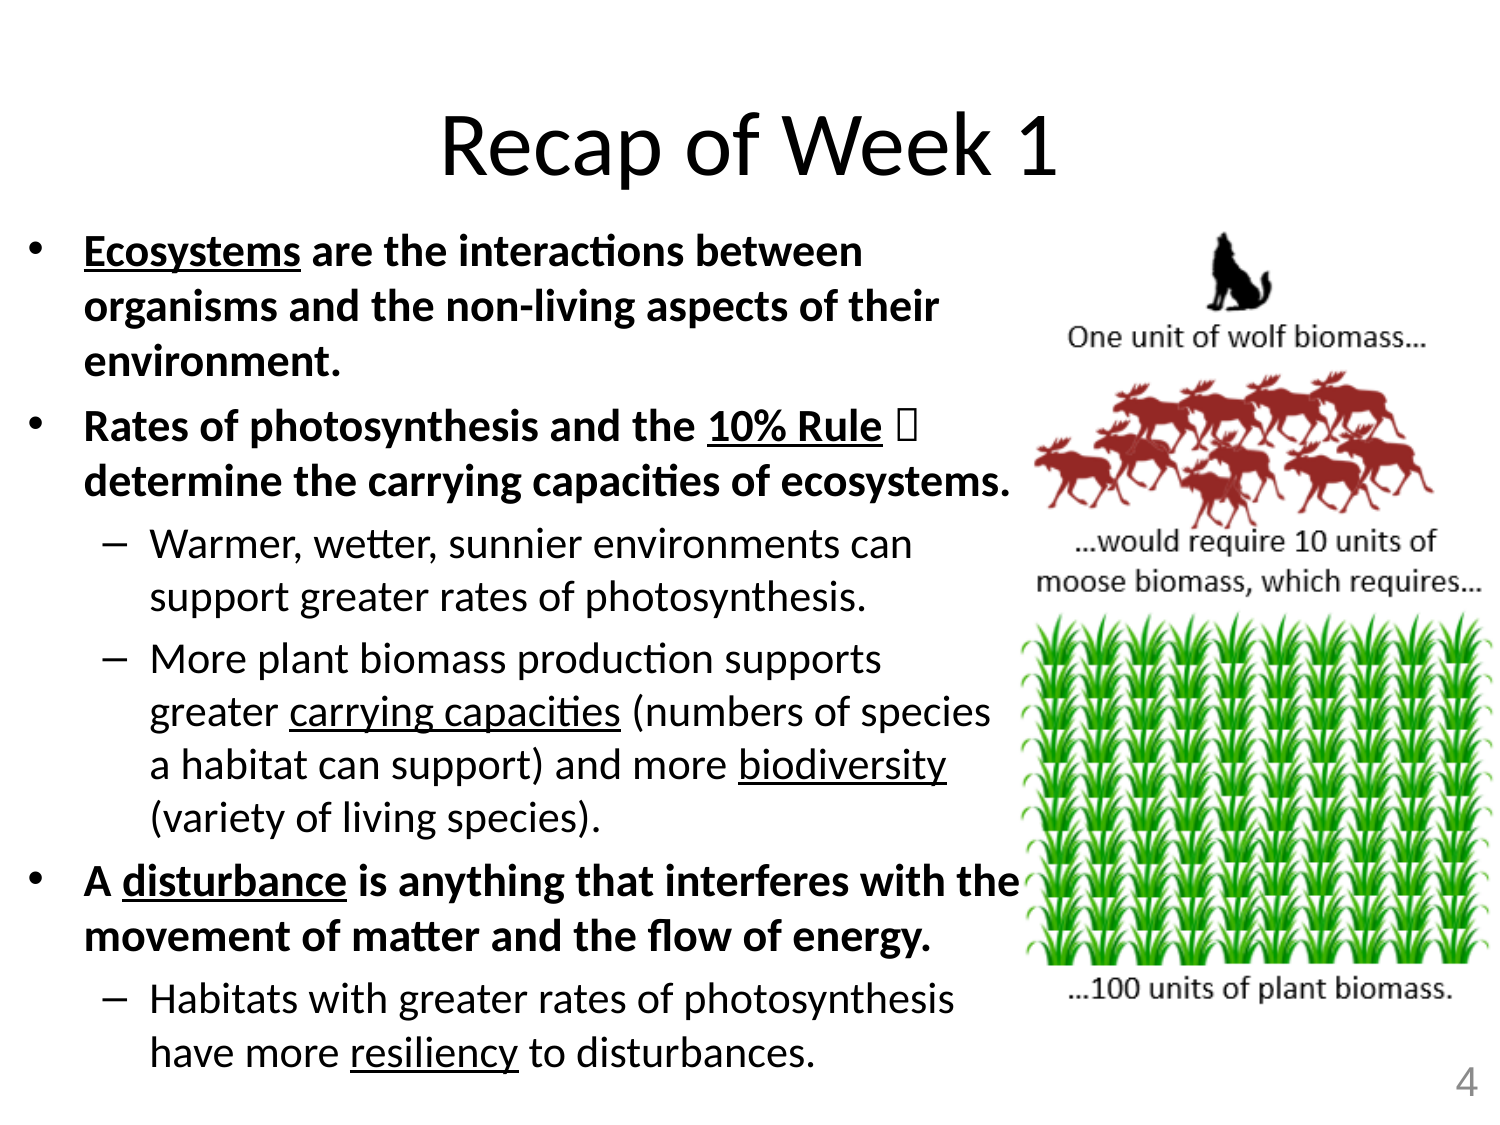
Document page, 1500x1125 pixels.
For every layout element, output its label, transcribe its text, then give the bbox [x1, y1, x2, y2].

title Recap of Week 1 [75, 45, 1425, 212]
picture [1012, 199, 1500, 1013]
slide_number 4 [1143, 1050, 1494, 1110]
list Ecosystems are the interactions between organisms and the non-living aspects of their environment. Rates of photosynthesis and the 10% Rule  determine the carrying capacities of ecosystems. Warmer, wetter, sunnier environments can support greater rates of photosynthesis. More plant biomass production supports greater carrying capacities (numbers of species a habitat can support) and more biodiversity (variety of living species). A disturbance is anything that interferes with the movement of matter and the flow of energy. Habitats with greater rates of photosynthesis have more resiliency to disturbances. [12, 212, 1038, 1090]
